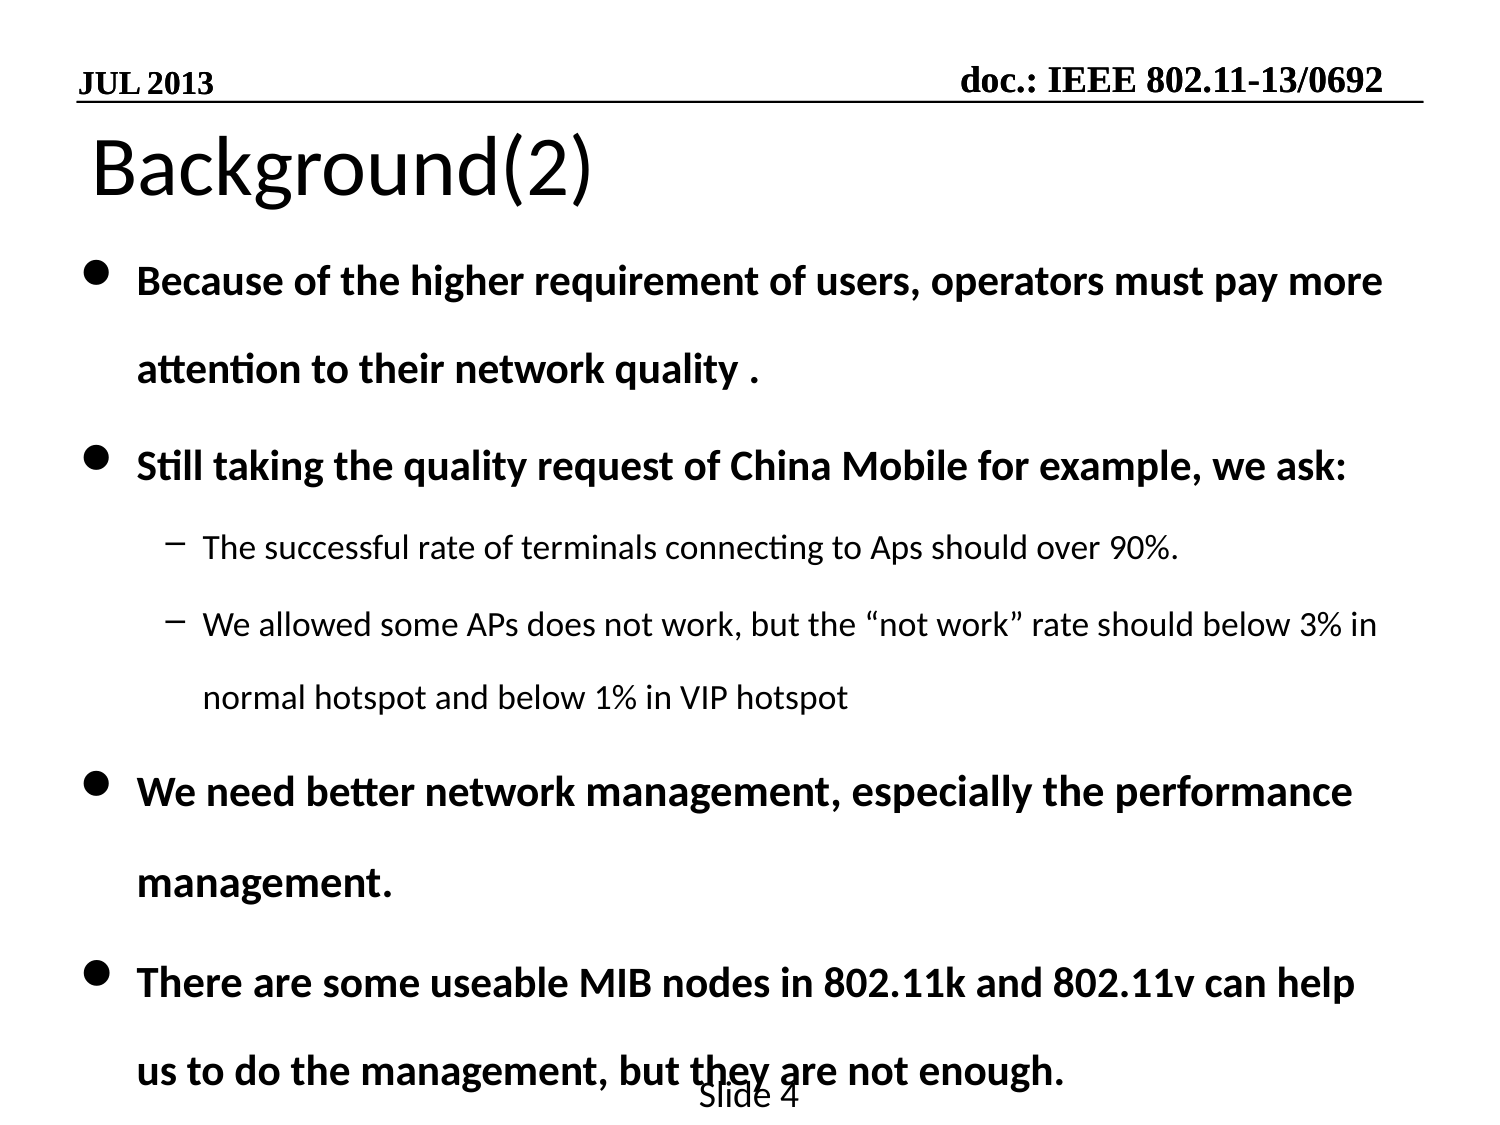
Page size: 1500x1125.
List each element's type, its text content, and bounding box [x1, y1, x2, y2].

list Because of the higher requirement of users, operators must pay more attention to their network quality . Still taking the quality request of China Mobile for example, we ask: The successful rate of terminals connecting to Aps should over 90%. We allowed some APs does not work, but the “not work” rate should below 3% in normal hotspot and below 1% in VIP hotspot We need better network management, especially the performance management. There are some useable MIB nodes in 802.11k and 802.11v can help us to do the management, but they are not enough. [64, 208, 1415, 1106]
text_box Slide 4 [585, 1062, 913, 1100]
title Background(2) [76, 101, 1427, 220]
